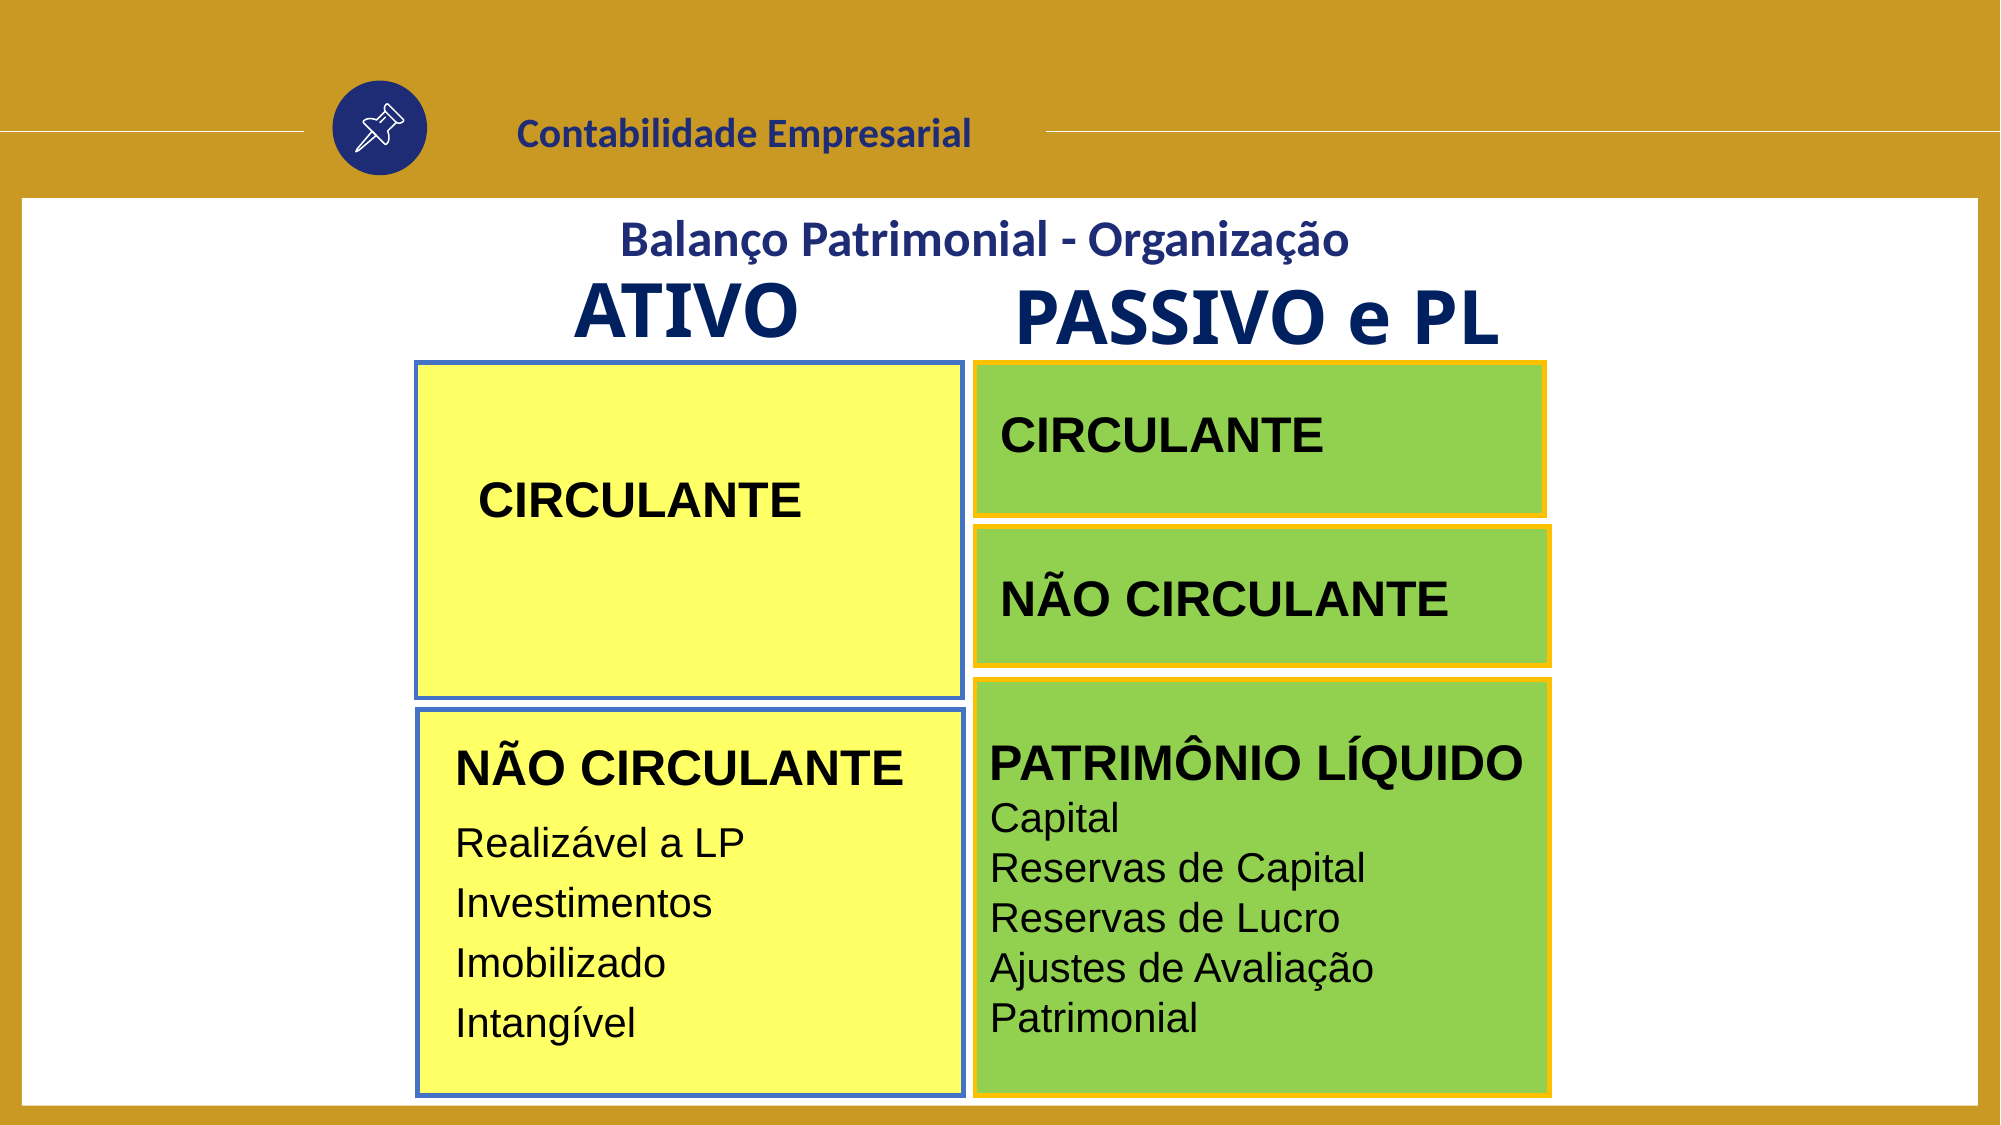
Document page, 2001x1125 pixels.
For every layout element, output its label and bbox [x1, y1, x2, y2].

text_box [0, 0, 2000, 1125]
text_box [332, 80, 1046, 176]
text_box [415, 261, 1550, 1098]
